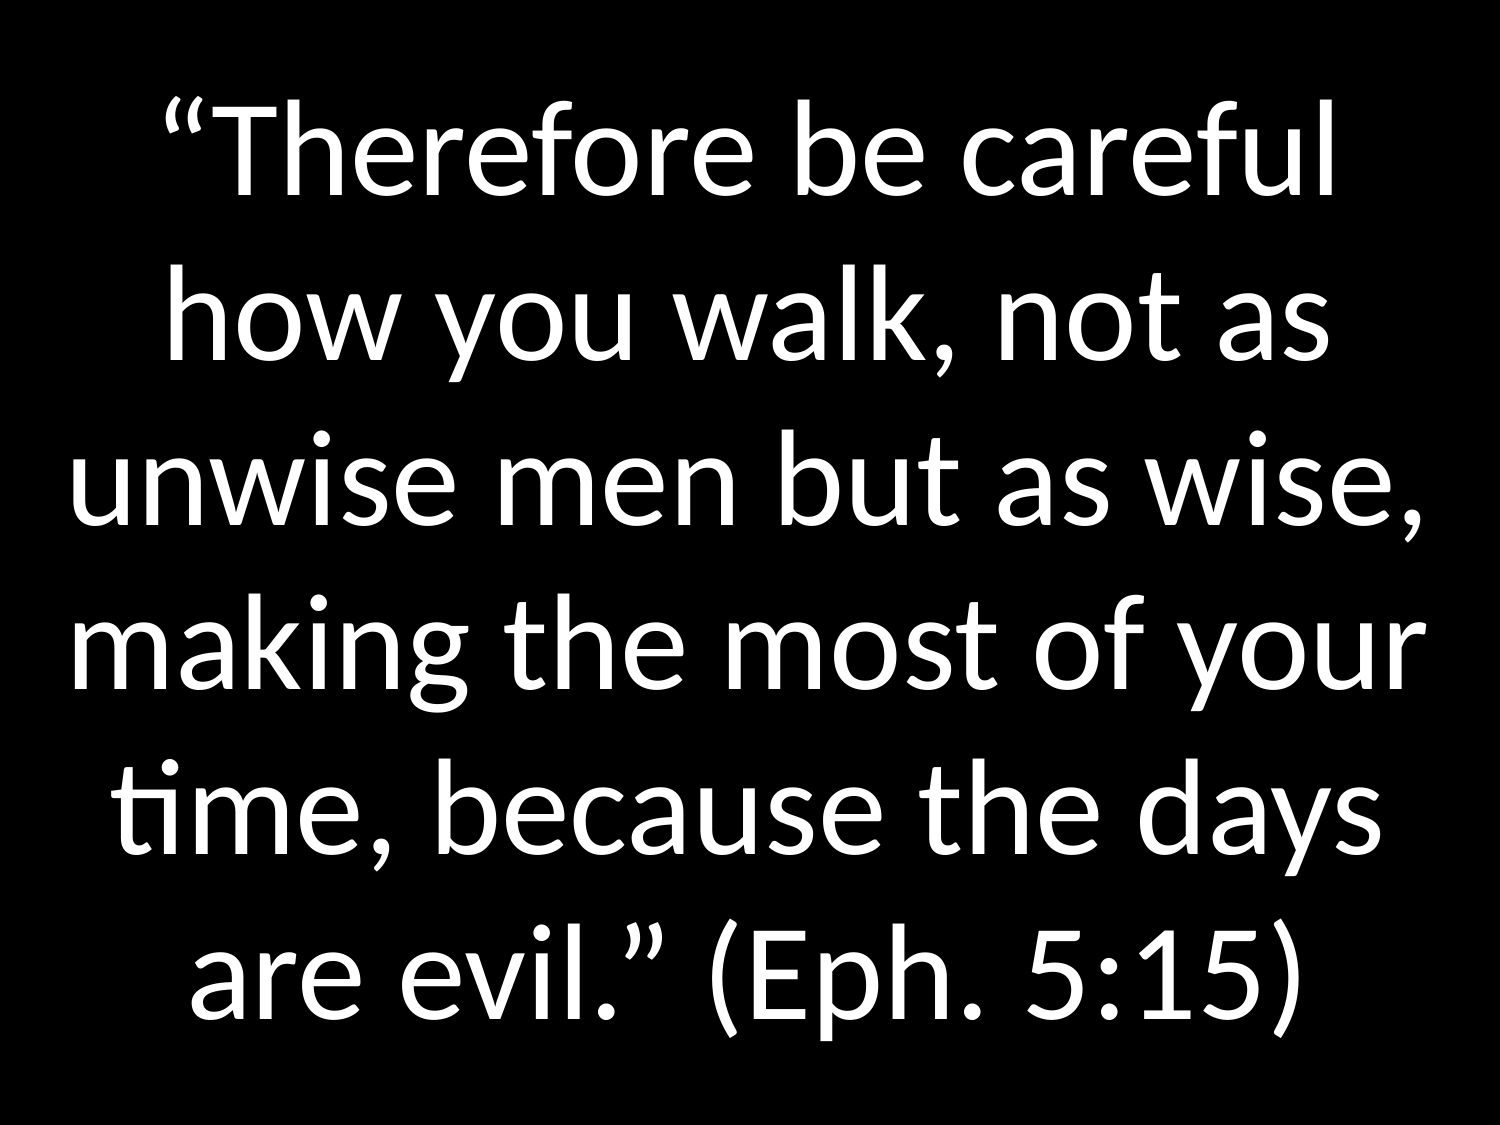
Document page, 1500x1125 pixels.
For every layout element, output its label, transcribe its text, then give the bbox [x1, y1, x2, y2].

title “Therefore be careful how you walk, not as unwise men but as wise, making the most of your time, because the days are evil.” (Eph. 5:15) [27, 0, 1470, 1105]
